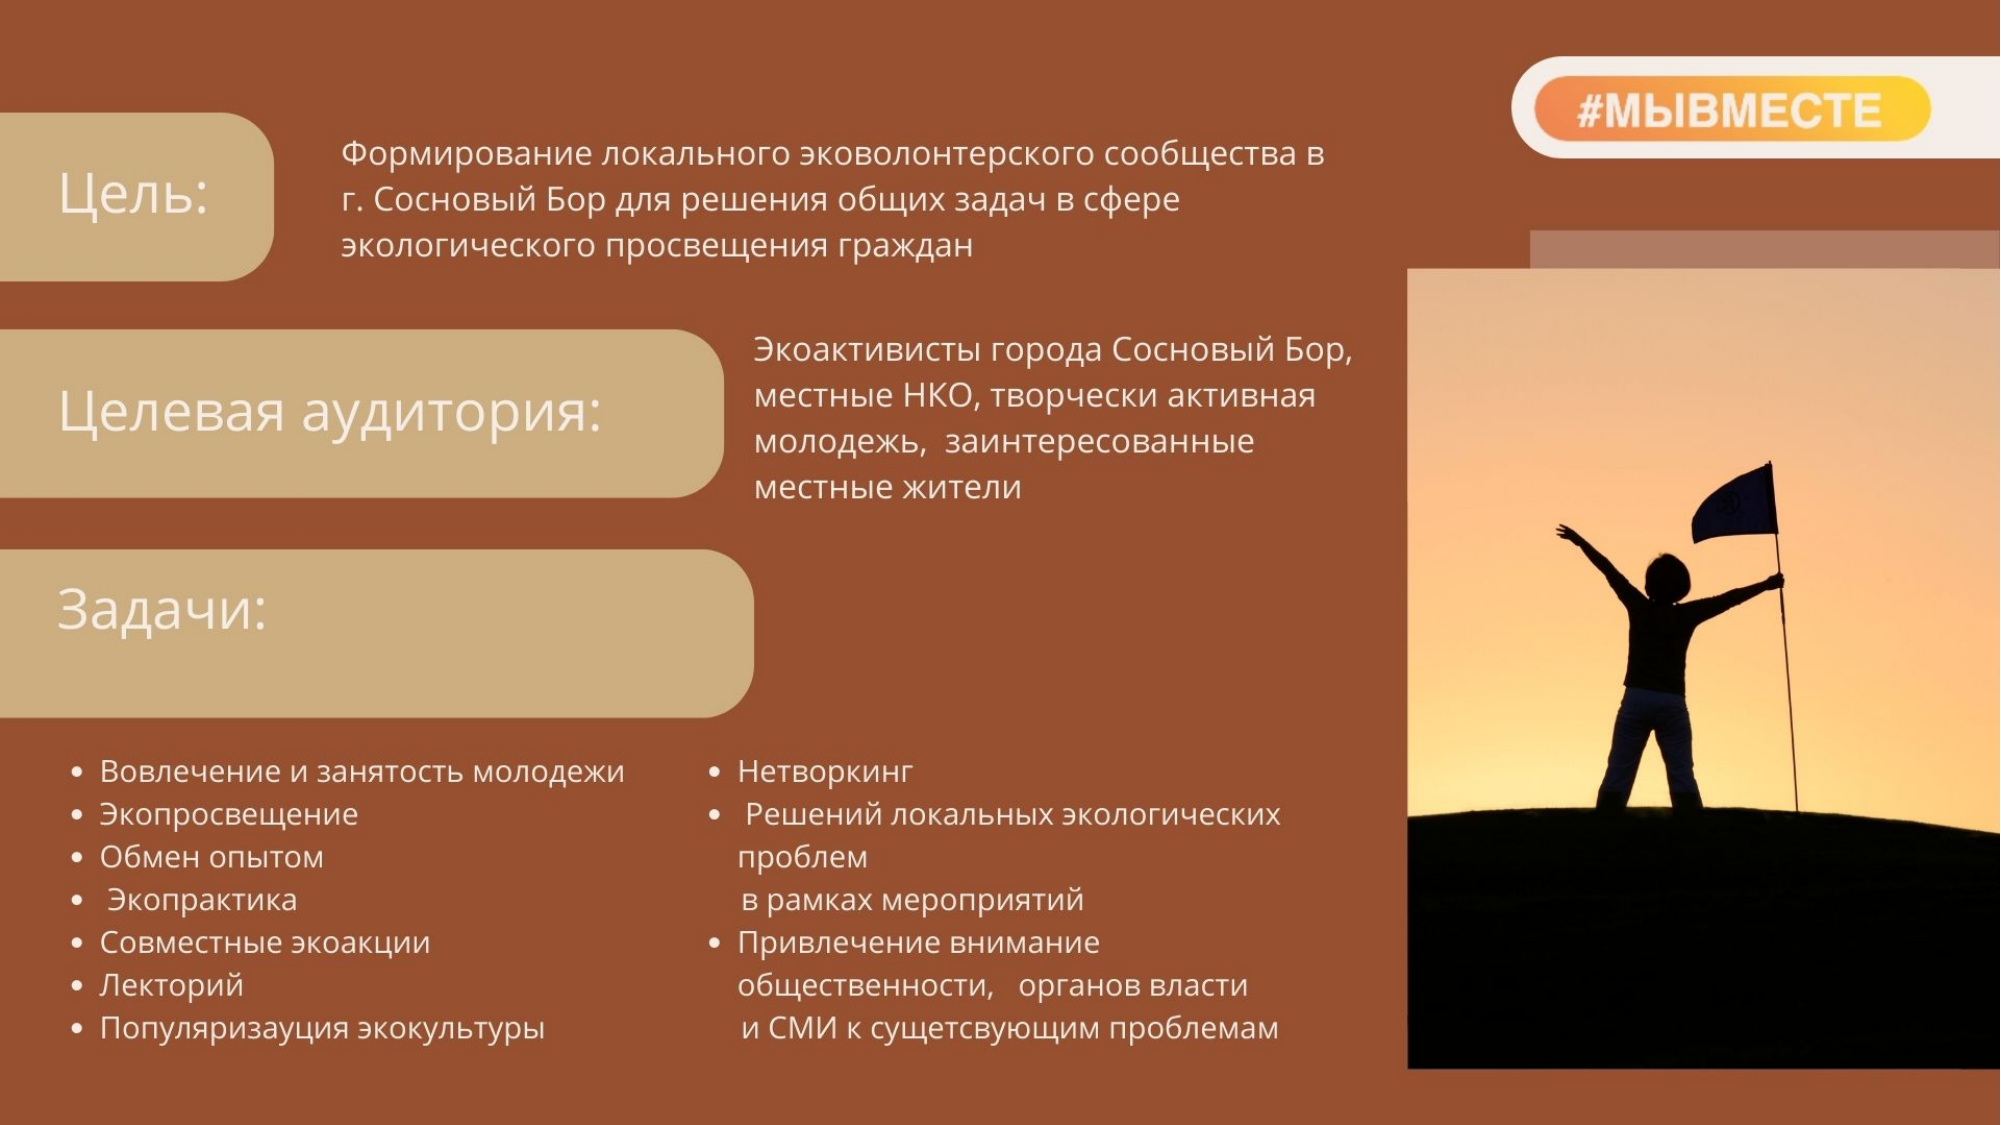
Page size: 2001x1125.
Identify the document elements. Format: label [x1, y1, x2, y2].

list [0, 0, 2000, 1125]
